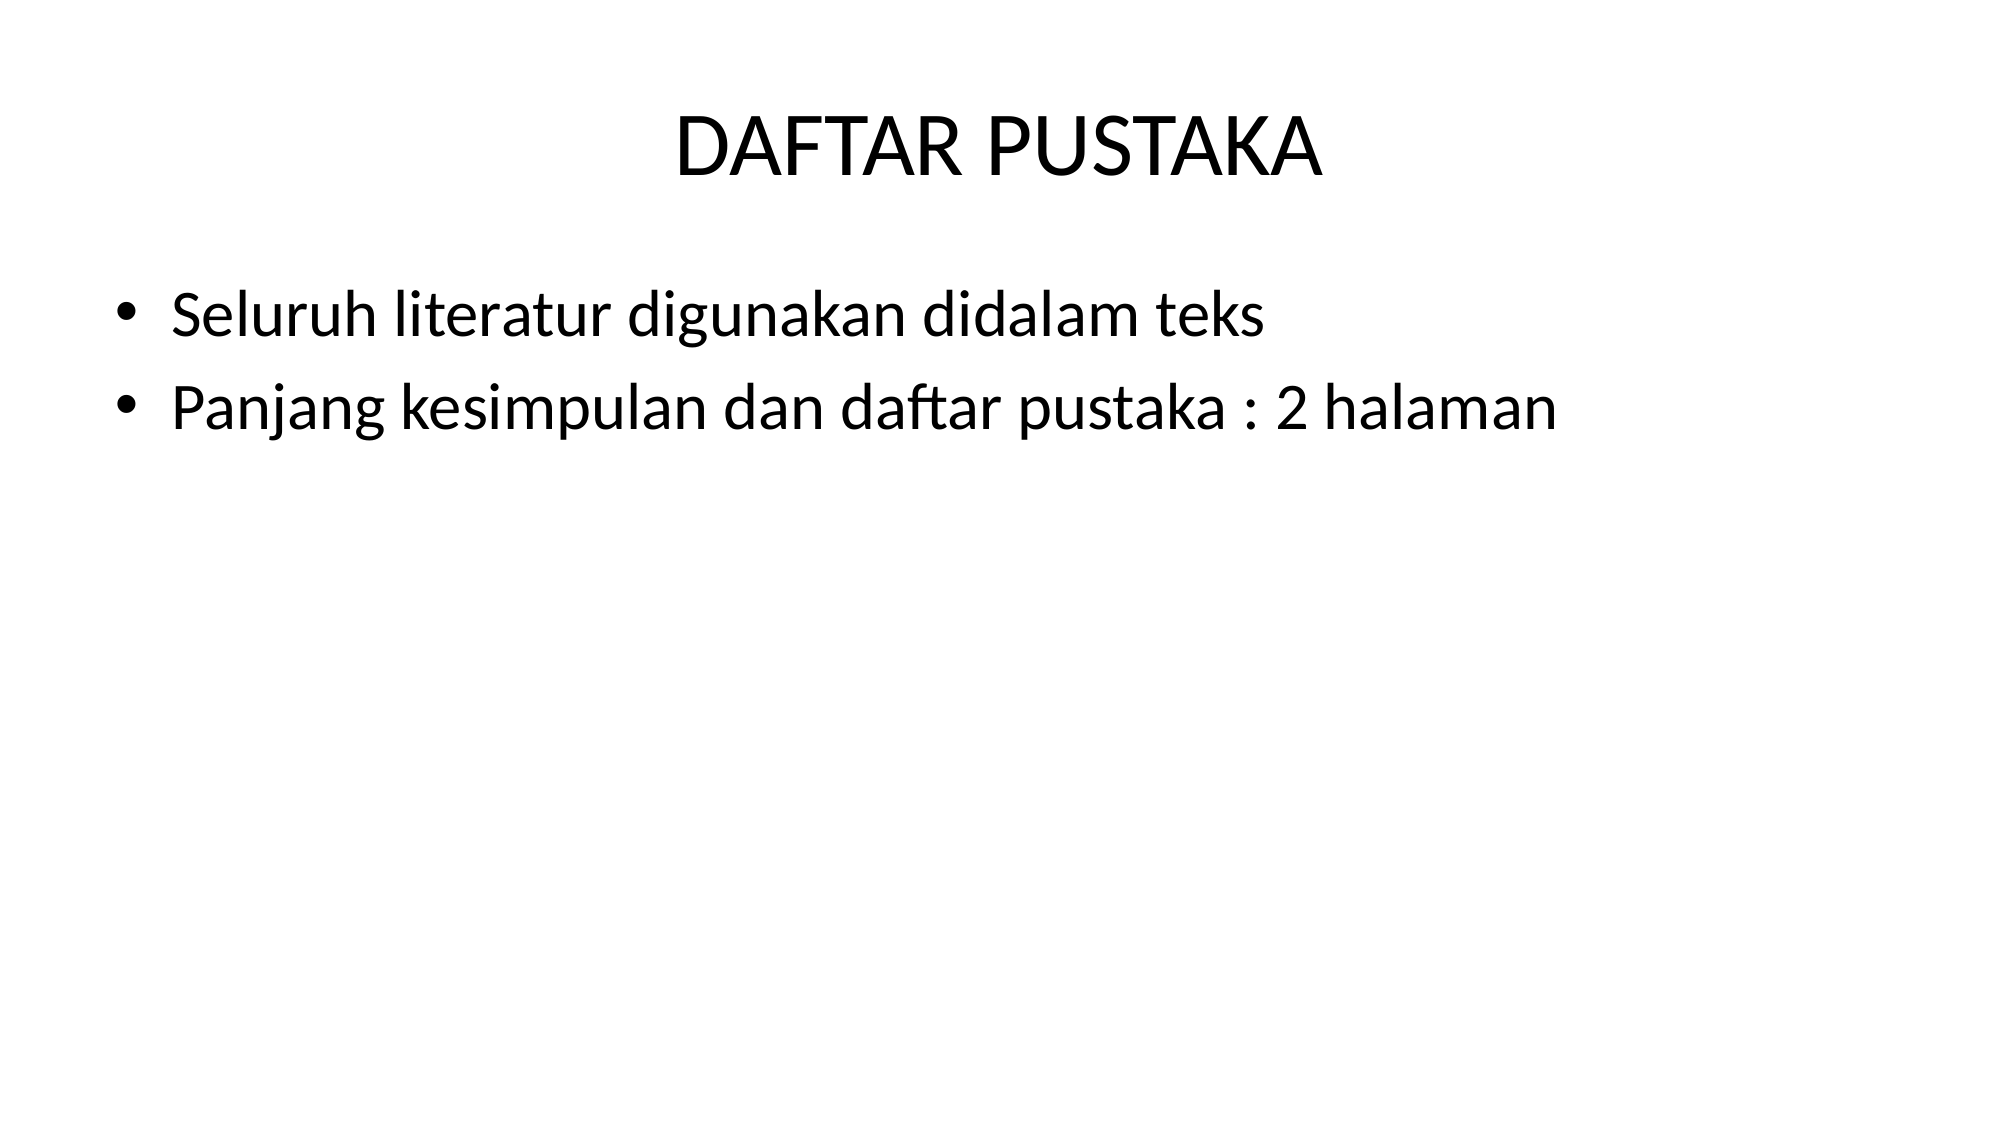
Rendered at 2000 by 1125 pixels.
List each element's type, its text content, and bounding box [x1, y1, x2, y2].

title DAFTAR PUSTAKA [99, 45, 1900, 233]
list Seluruh literatur digunakan didalam teks Panjang kesimpulan dan daftar pustaka : 2 halaman [99, 262, 1900, 1005]
